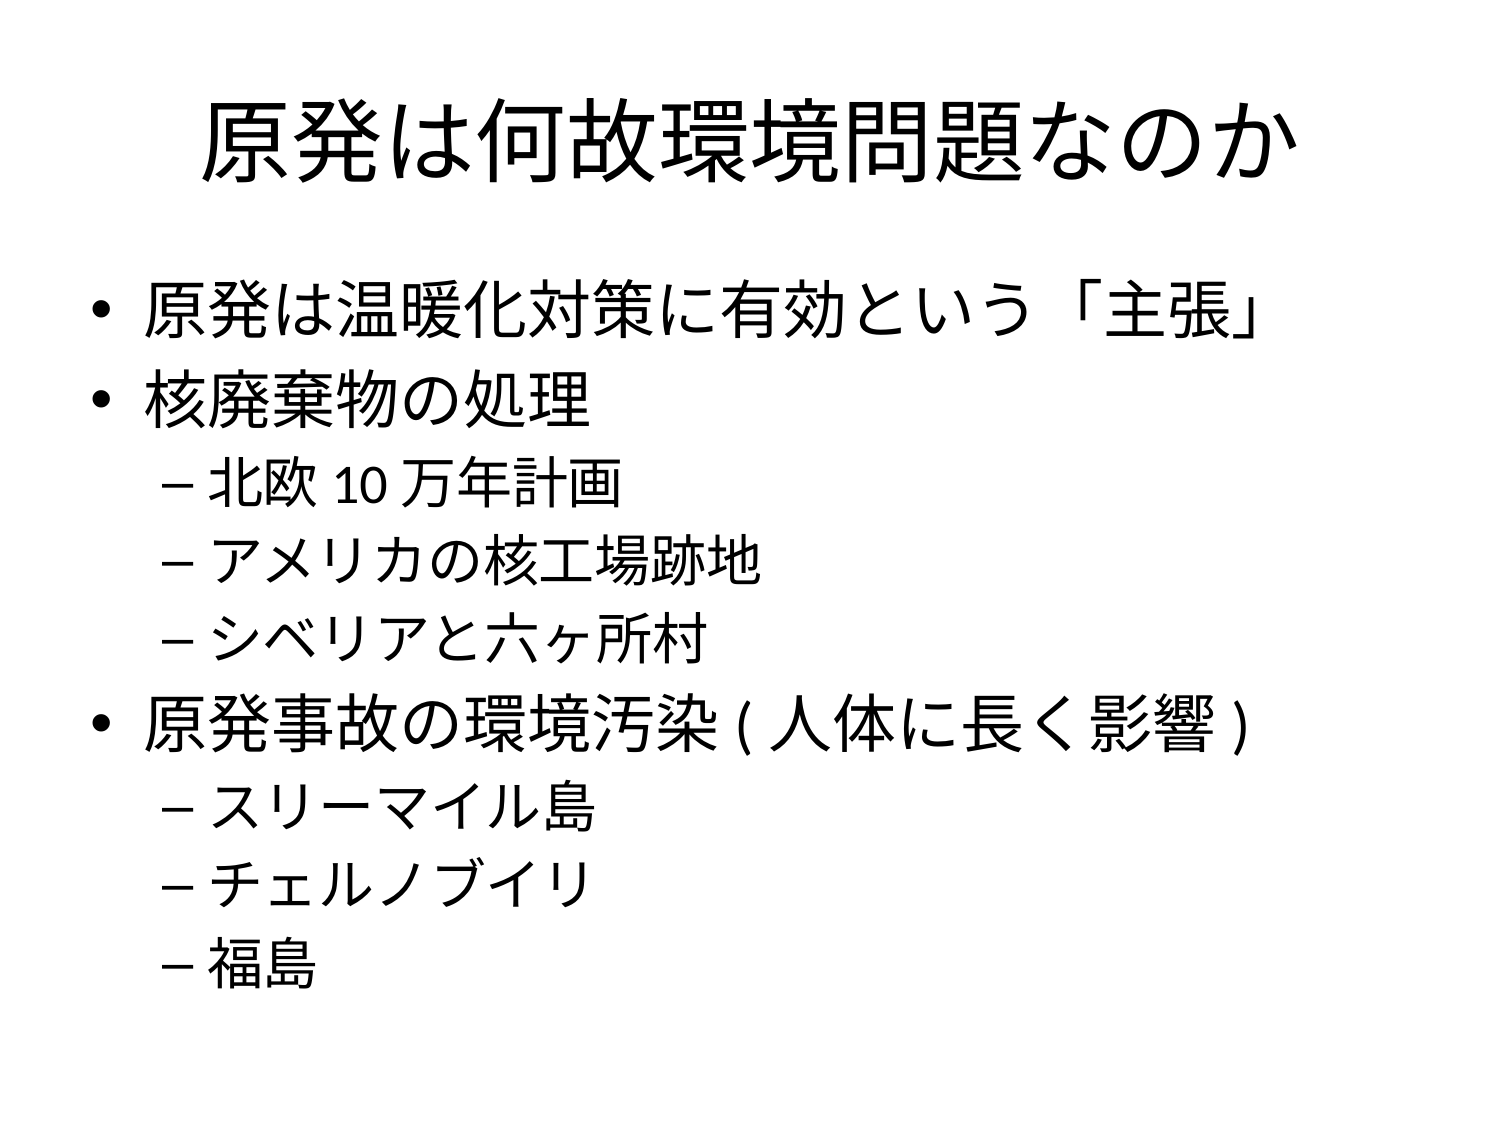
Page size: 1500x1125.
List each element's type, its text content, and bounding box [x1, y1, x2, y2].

title 原発は何故環境問題なのか [75, 45, 1425, 233]
list 原発は温暖化対策に有効という「主張」 核廃棄物の処理 北欧10万年計画 アメリカの核工場跡地 シベリアと六ヶ所村 原発事故の環境汚染(人体に長く影響) スリーマイル島 チェルノブイリ 福島 [75, 262, 1425, 1005]
